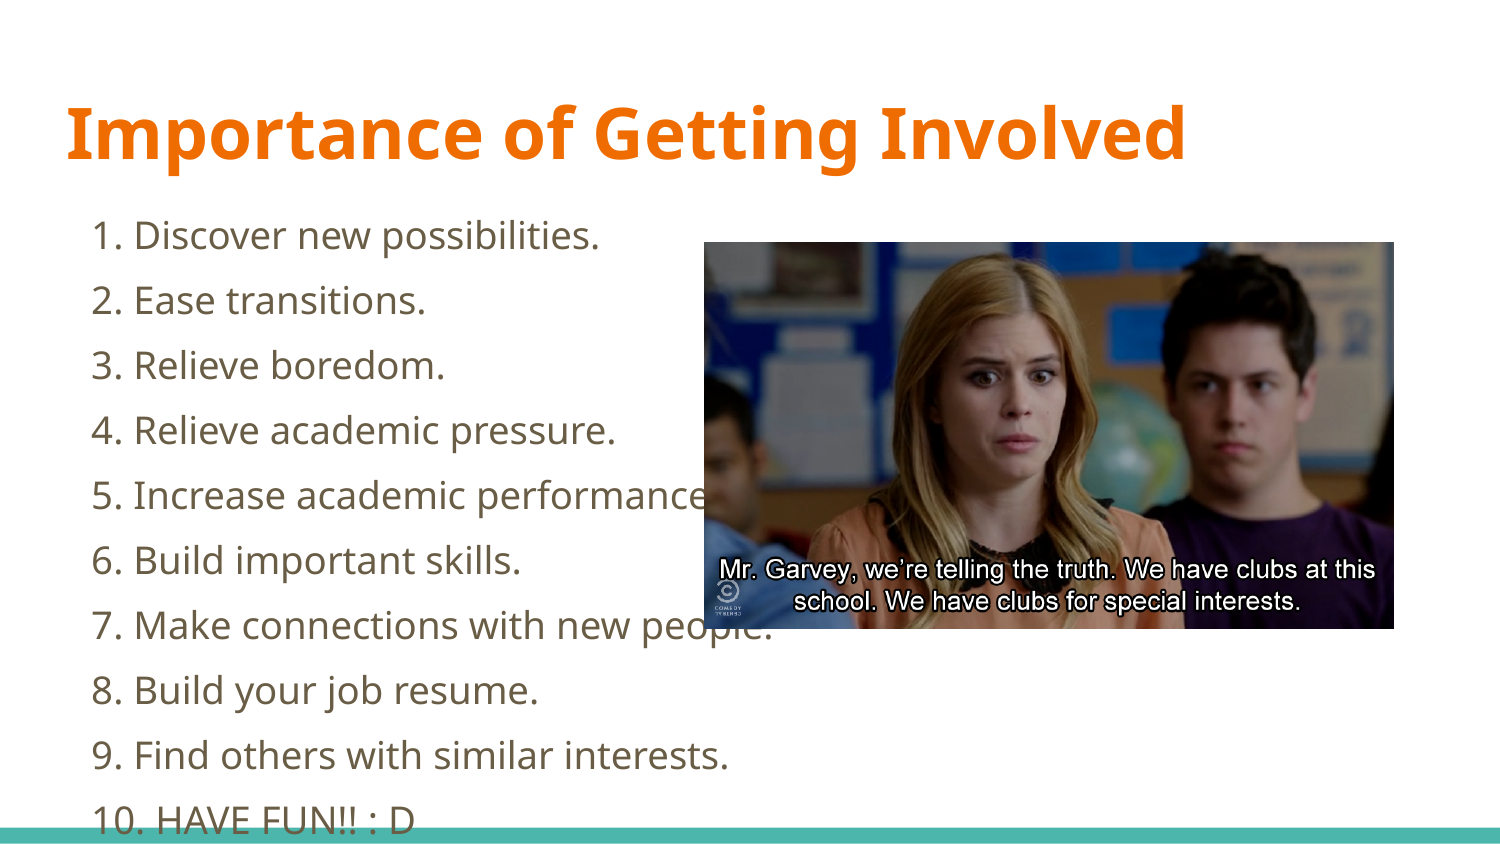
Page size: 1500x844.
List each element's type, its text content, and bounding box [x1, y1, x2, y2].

picture [703, 241, 1395, 630]
list 1. Discover new possibilities. 2. Ease transitions. 3. Relieve boredom. 4. Relieve academic pressure. 5. Increase academic performance. 6. Build important skills. 7. Make connections with new people. 8. Build your job resume. 9. Find others with similar interests. 10. HAVE FUN!! : D [76, 189, 1215, 844]
title Importance of Getting Involved [51, 72, 1449, 189]
